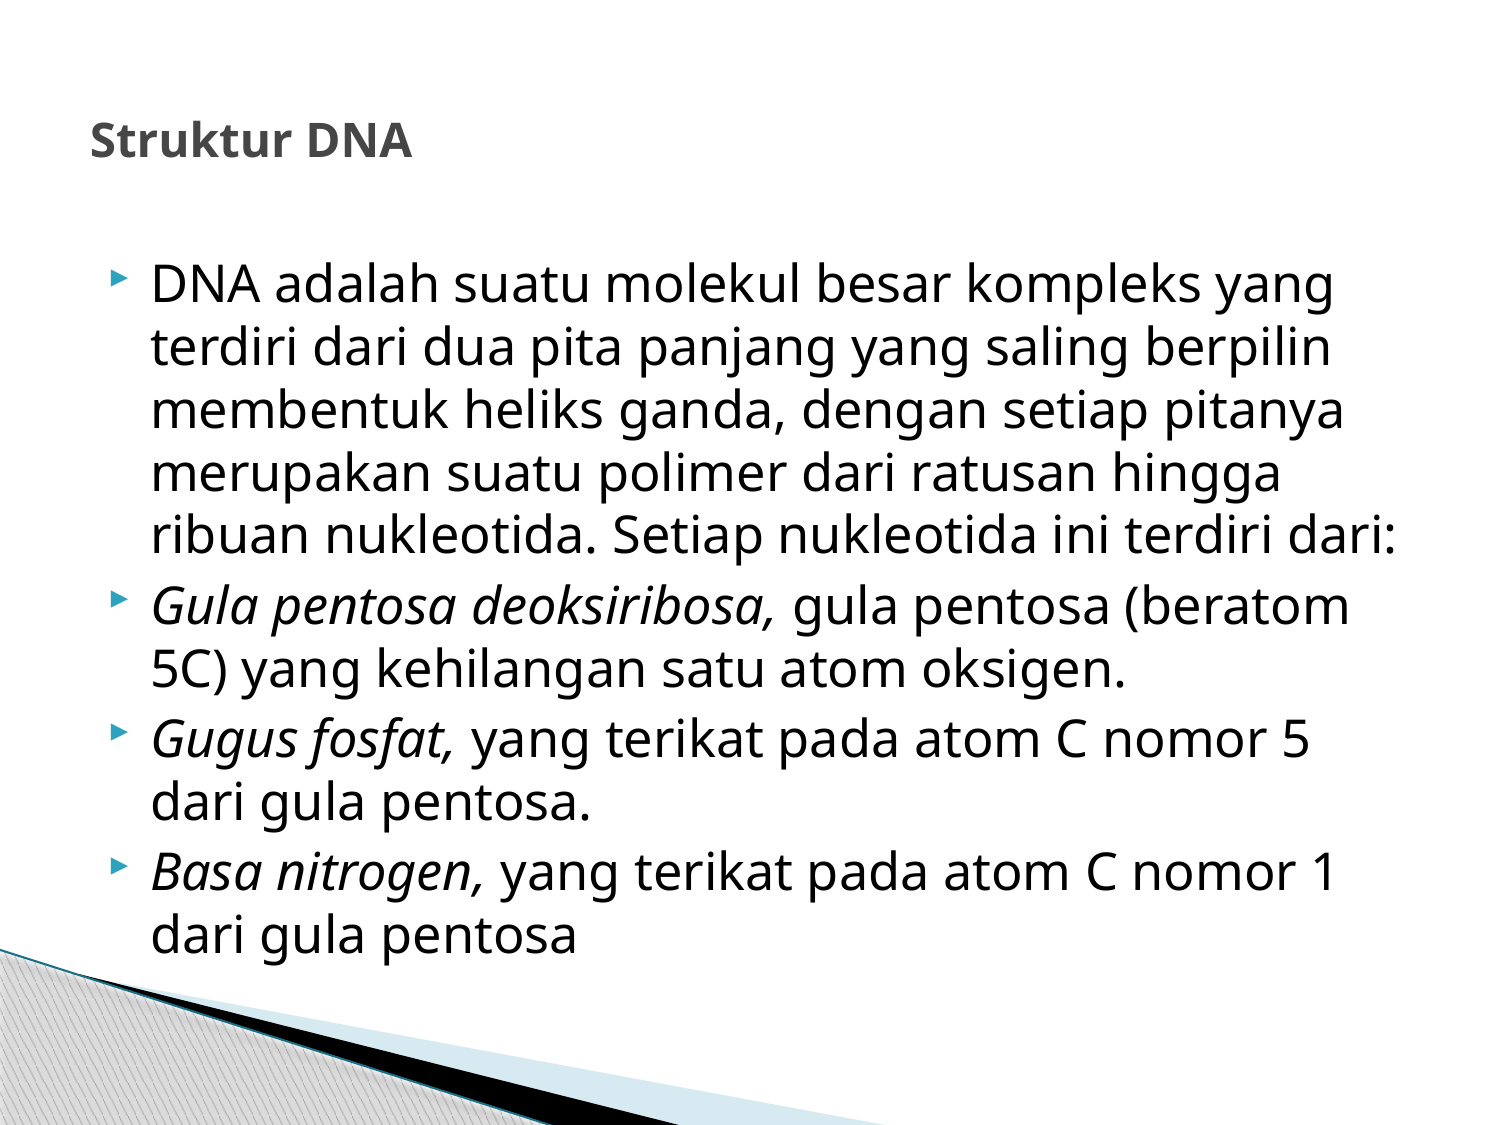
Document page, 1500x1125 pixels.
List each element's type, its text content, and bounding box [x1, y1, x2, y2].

title Struktur DNA [75, 45, 1425, 233]
list DNA adalah suatu molekul besar kompleks yang terdiri dari dua pita panjang yang saling berpilin membentuk heliks ganda, dengan setiap pitanya merupakan suatu polimer dari ratusan hingga ribuan nukleotida. Setiap nukleotida ini terdiri dari: Gula pentosa deoksiribosa, gula pentosa (beratom 5C) yang kehilangan satu atom oksigen. Gugus fosfat, yang terikat pada atom C nomor 5 dari gula pentosa. Basa nitrogen, yang terikat pada atom C nomor 1 dari gula pentosa [75, 243, 1425, 986]
